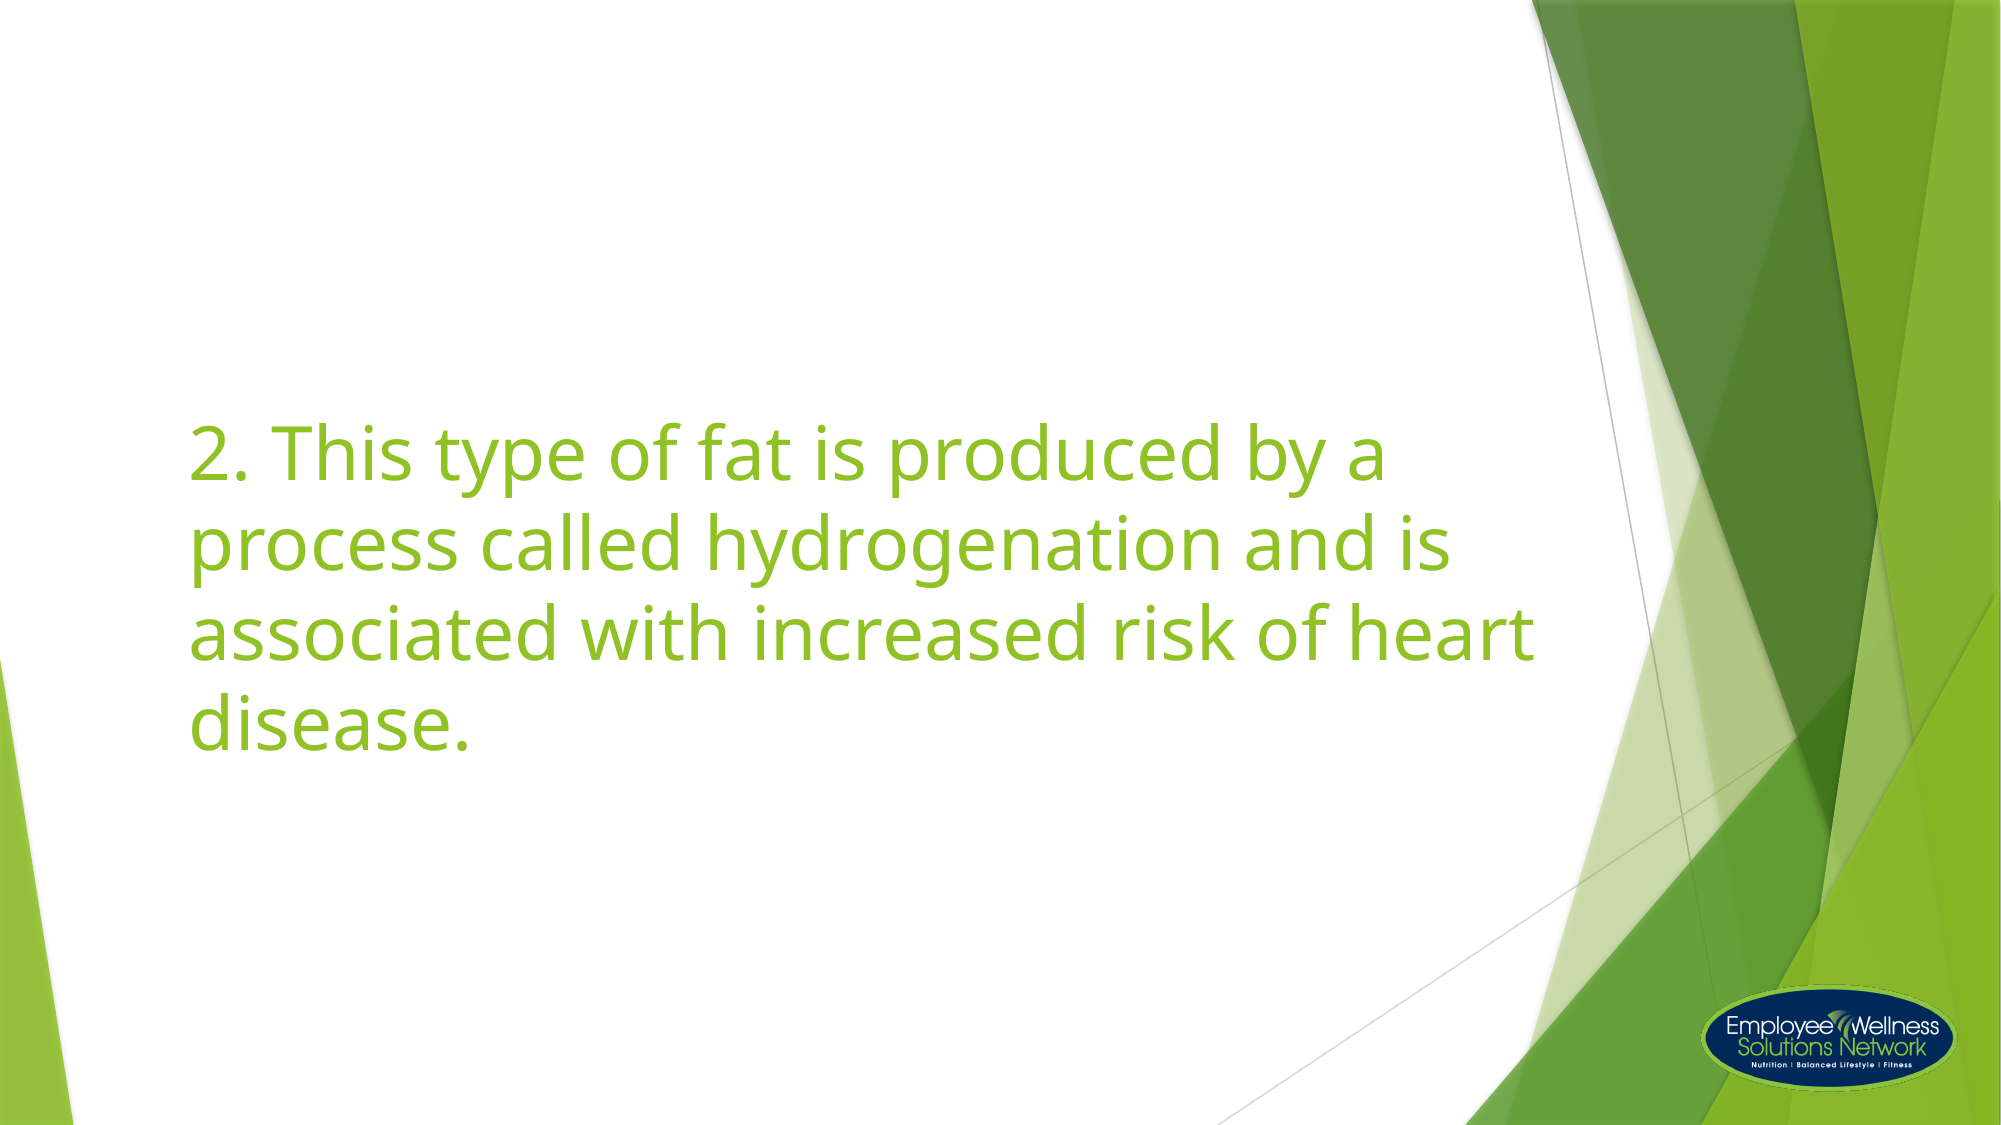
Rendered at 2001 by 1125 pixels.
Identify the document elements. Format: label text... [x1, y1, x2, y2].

title 2. This type of fat is produced by a process called hydrogenation and is associated with increased risk of heart disease. [173, 397, 1657, 615]
picture [1689, 955, 1969, 1125]
